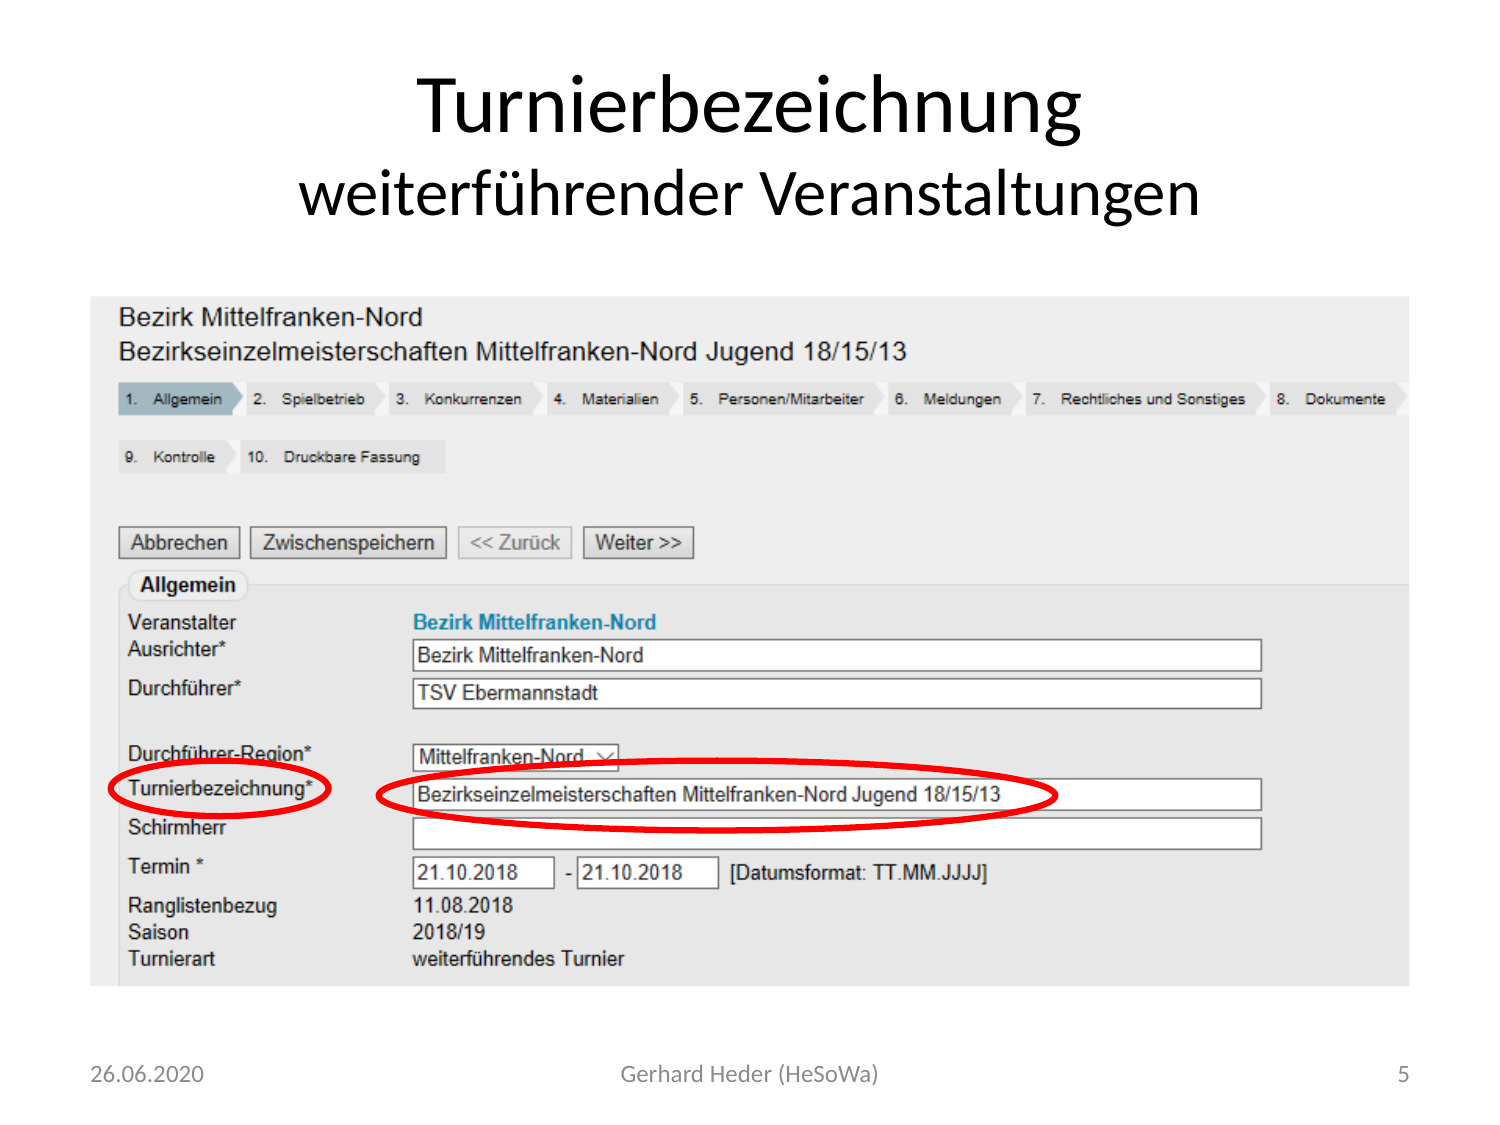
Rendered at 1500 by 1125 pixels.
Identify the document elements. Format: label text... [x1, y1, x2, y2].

picture [89, 295, 1411, 988]
title Turnierbezeichnung weiterführender Veranstaltungen [74, 44, 1426, 233]
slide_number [75, 1042, 425, 1103]
footer Gerhard Heder (HeSoWa) [512, 1042, 988, 1103]
slide_number 5 [1074, 1042, 1425, 1103]
